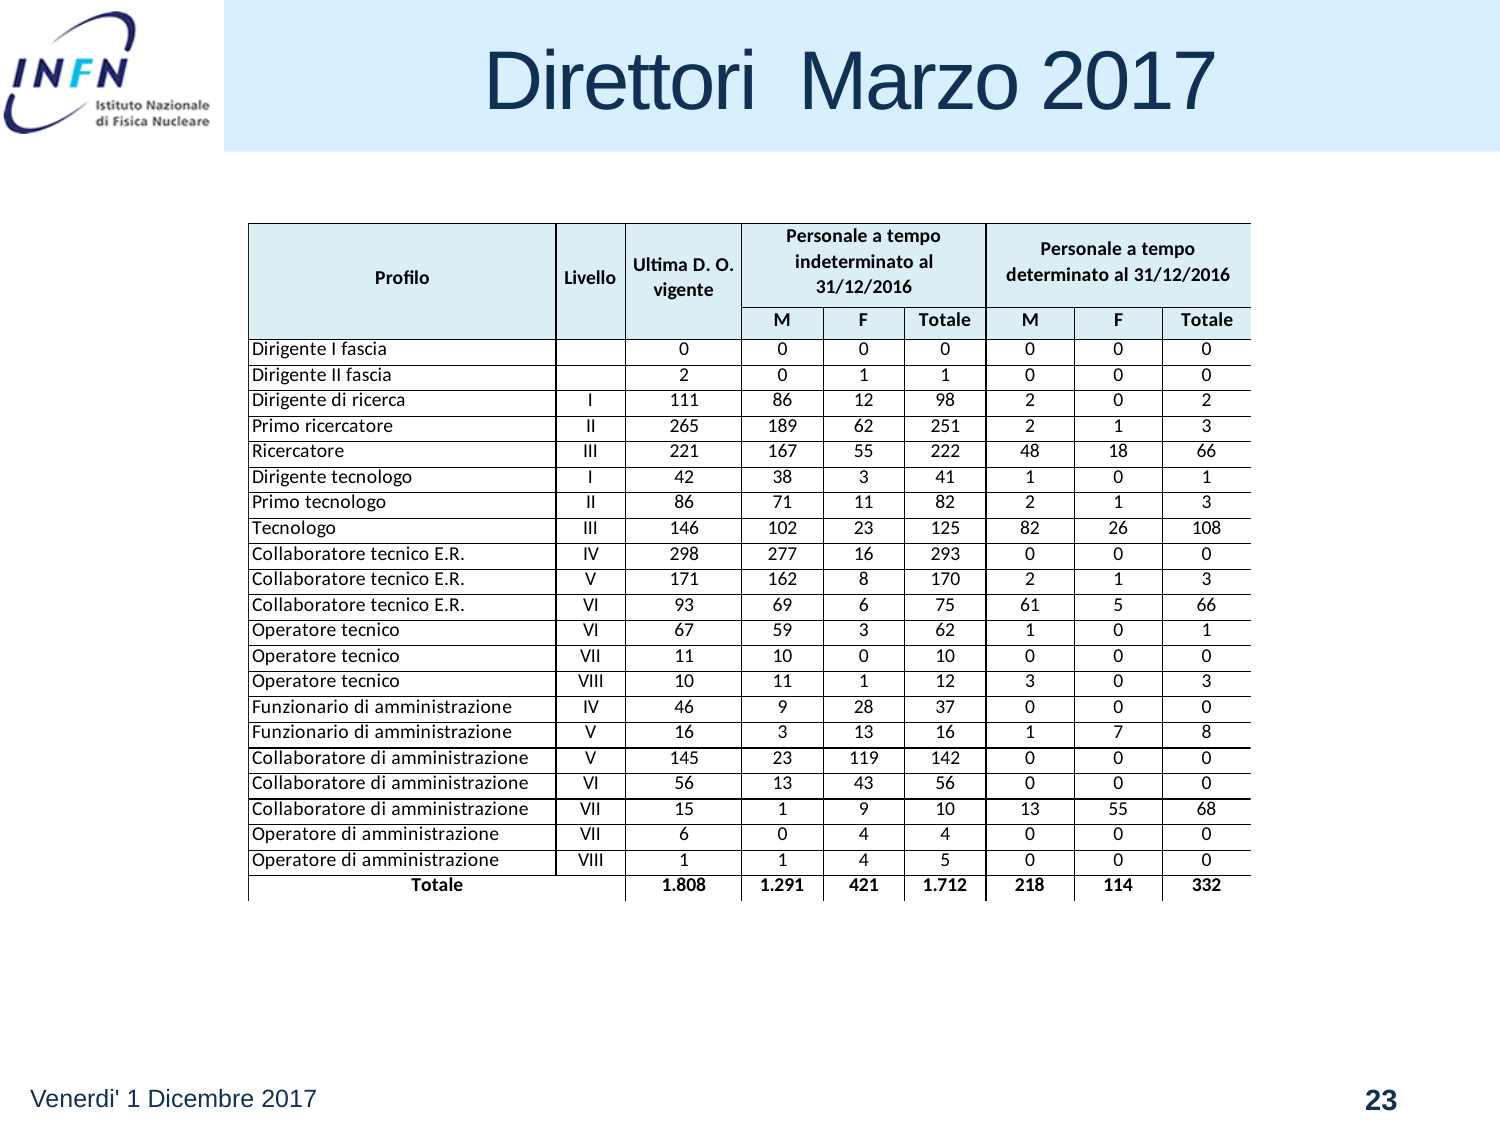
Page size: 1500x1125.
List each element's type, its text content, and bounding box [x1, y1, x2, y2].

slide_number Venerdi' 1 Dicembre 2017 [15, 1071, 396, 1125]
picture [247, 222, 1252, 902]
title Direttori Marzo 2017 [223, 0, 1500, 152]
slide_number 23 [1350, 1072, 1500, 1125]
picture [0, 0, 215, 149]
